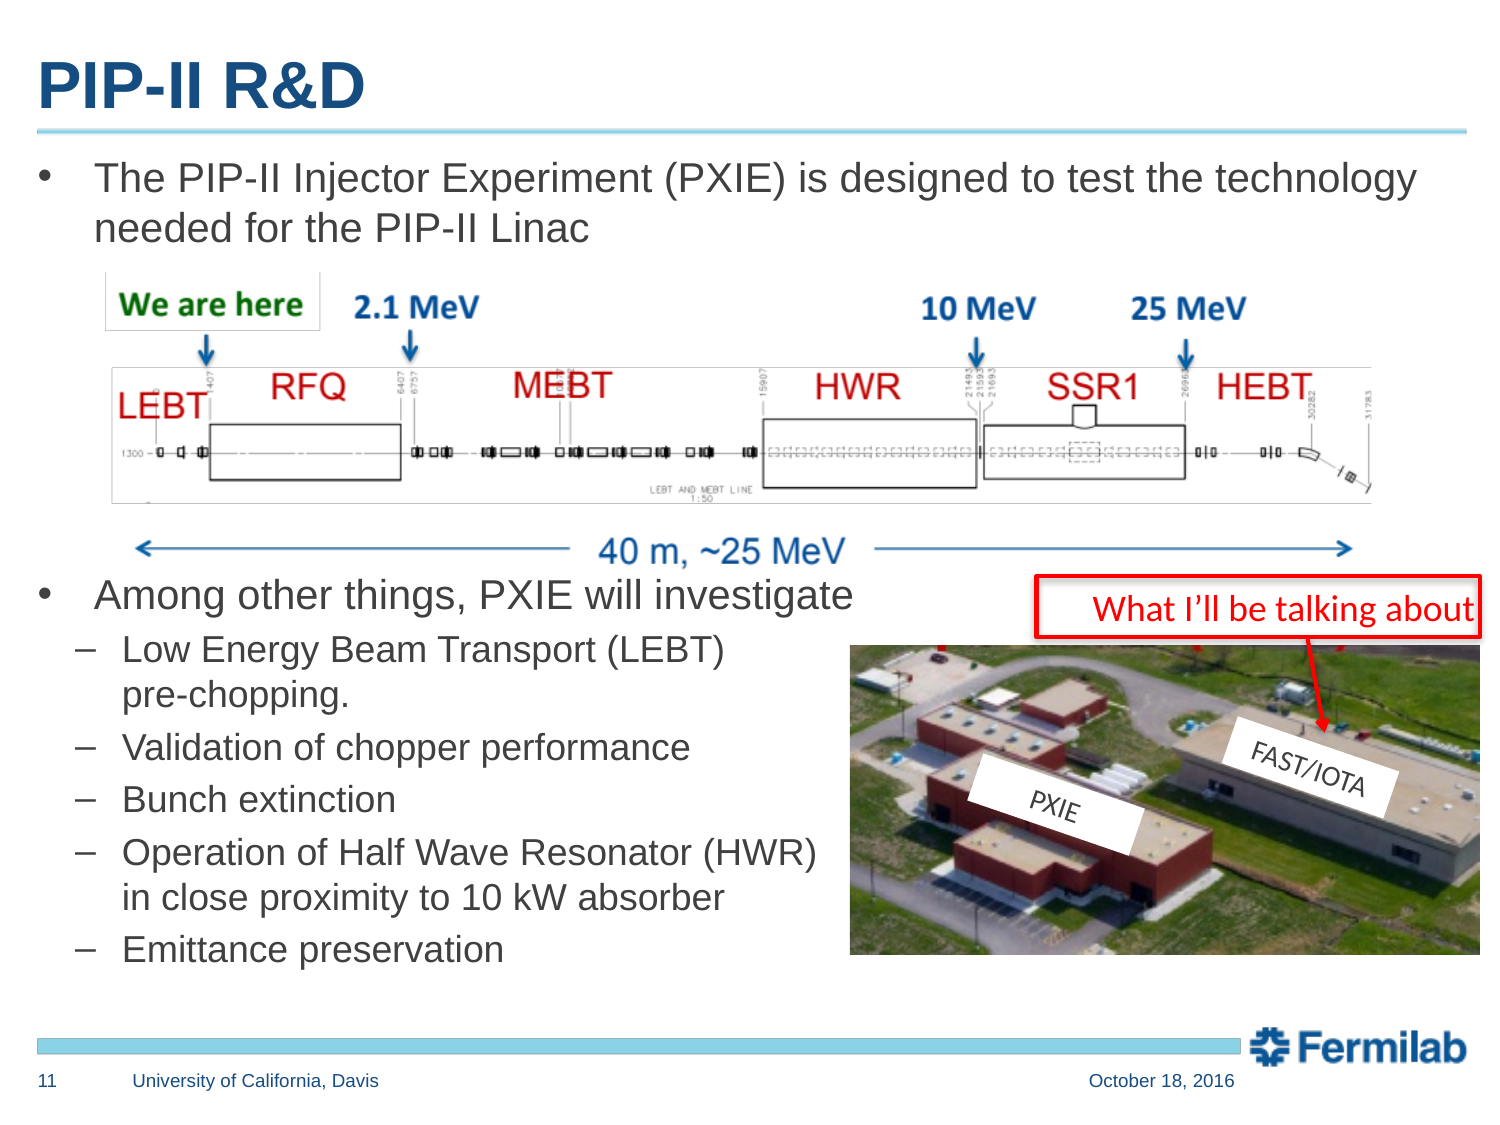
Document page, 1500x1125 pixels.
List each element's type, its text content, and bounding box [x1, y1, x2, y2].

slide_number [1058, 1068, 1235, 1109]
picture [849, 645, 1481, 955]
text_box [1306, 636, 1325, 733]
list The PIP-II Injector Experiment (PXIE) is designed to test the technology needed for the PIP-II Linac Among other things, PXIE will investigate Low Energy Beam Transport (LEBT) pre-chopping. Validation of chopper performance Bunch extinction Operation of Half Wave Resonator (HWR) in close proximity to 10 kW absorber Emittance preservation [37, 150, 1461, 273]
footer University of California, Davis [132, 1068, 1014, 1109]
title PIP-II R&D [37, 17, 1463, 123]
slide_number 11 [37, 1068, 111, 1109]
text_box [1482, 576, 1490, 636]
text_box [1036, 575, 1481, 638]
picture [103, 272, 1372, 577]
